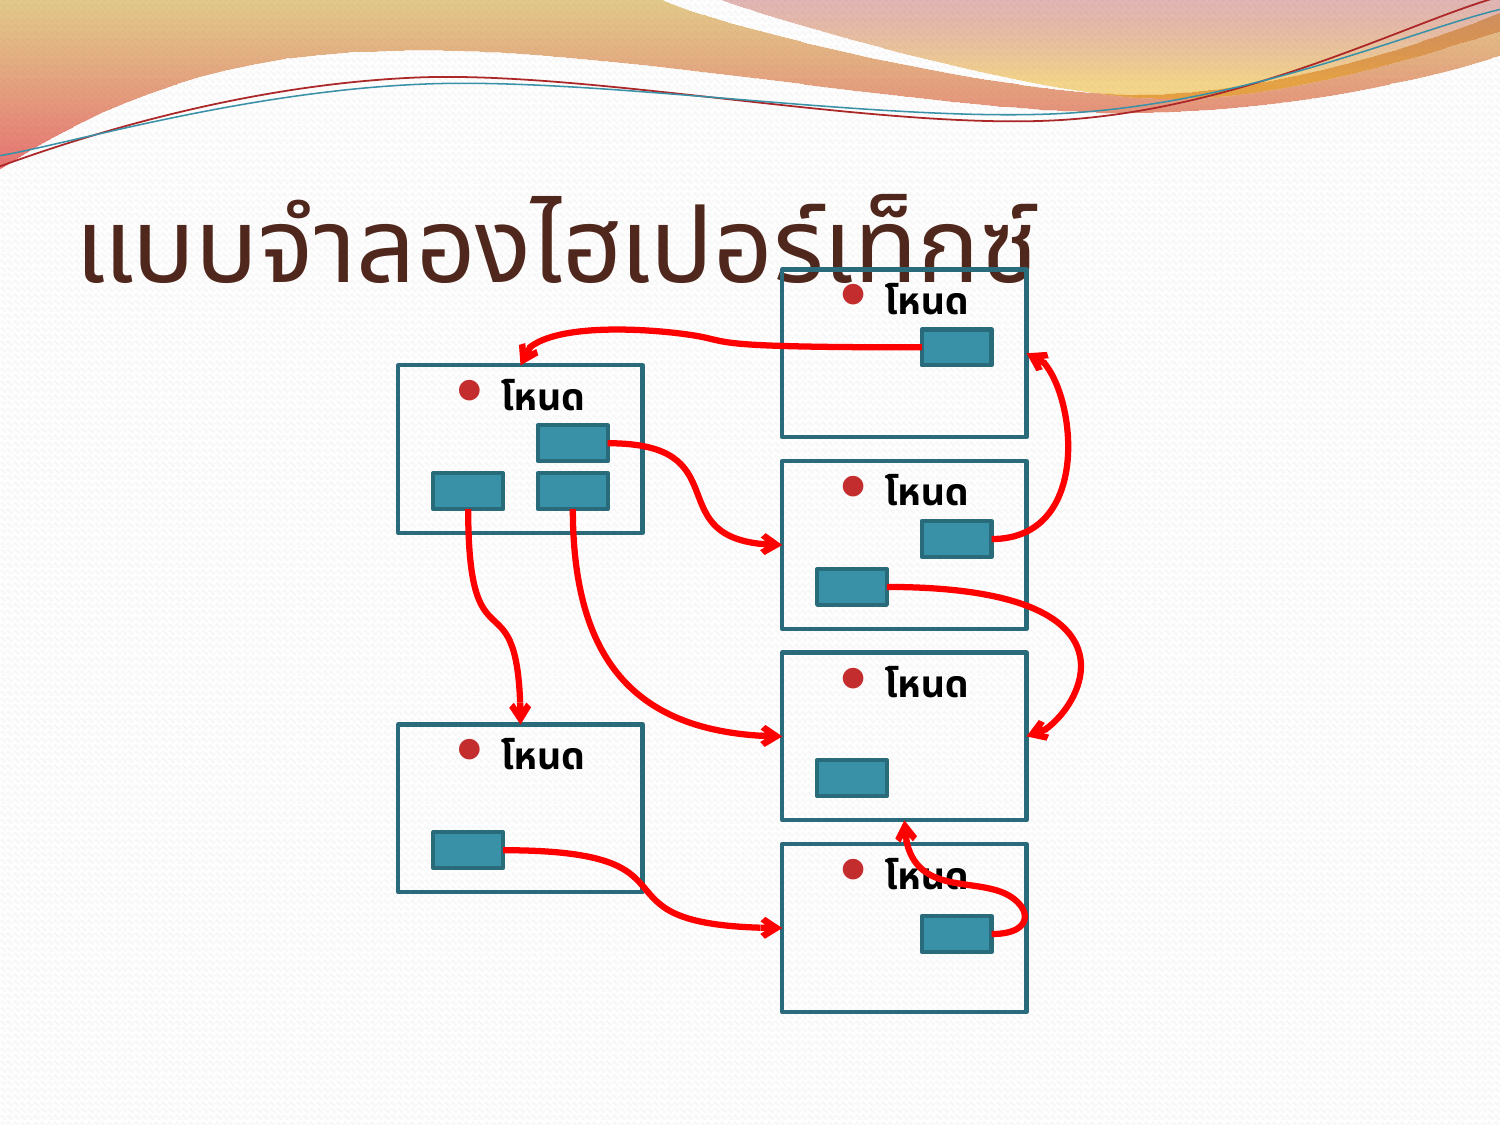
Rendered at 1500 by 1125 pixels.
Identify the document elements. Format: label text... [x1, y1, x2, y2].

list [391, 270, 398, 304]
list [1029, 274, 1033, 304]
title แบบจำลองไฮเปอร์เท็กซ์ [74, 115, 1426, 304]
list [398, 269, 1027, 1013]
